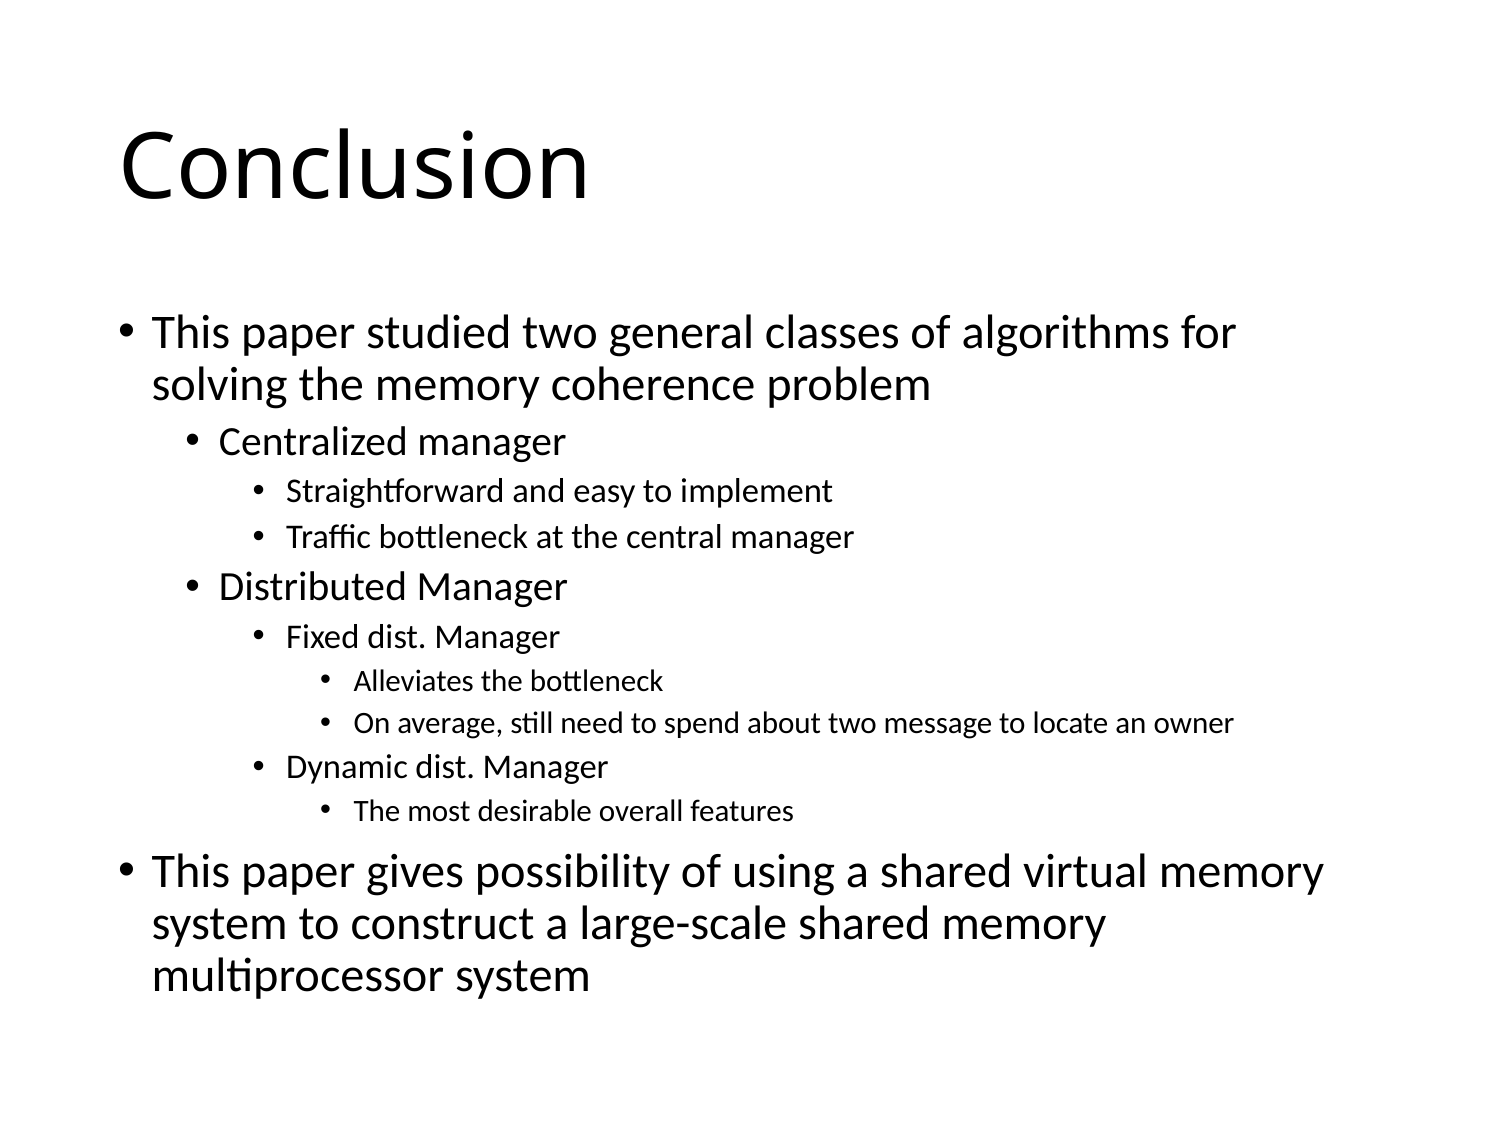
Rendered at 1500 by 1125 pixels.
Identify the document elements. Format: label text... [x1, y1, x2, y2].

title Conclusion [103, 59, 1397, 278]
list This paper studied two general classes of algorithms for solving the memory coherence problem Centralized manager Straightforward and easy to implement Traffic bottleneck at the central manager Distributed Manager Fixed dist. Manager Alleviates the bottleneck On average, still need to spend about two message to locate an owner Dynamic dist. Manager The most desirable overall features This paper gives possibility of using a shared virtual memory system to construct a large-scale shared memory multiprocessor system [103, 299, 1397, 1014]
